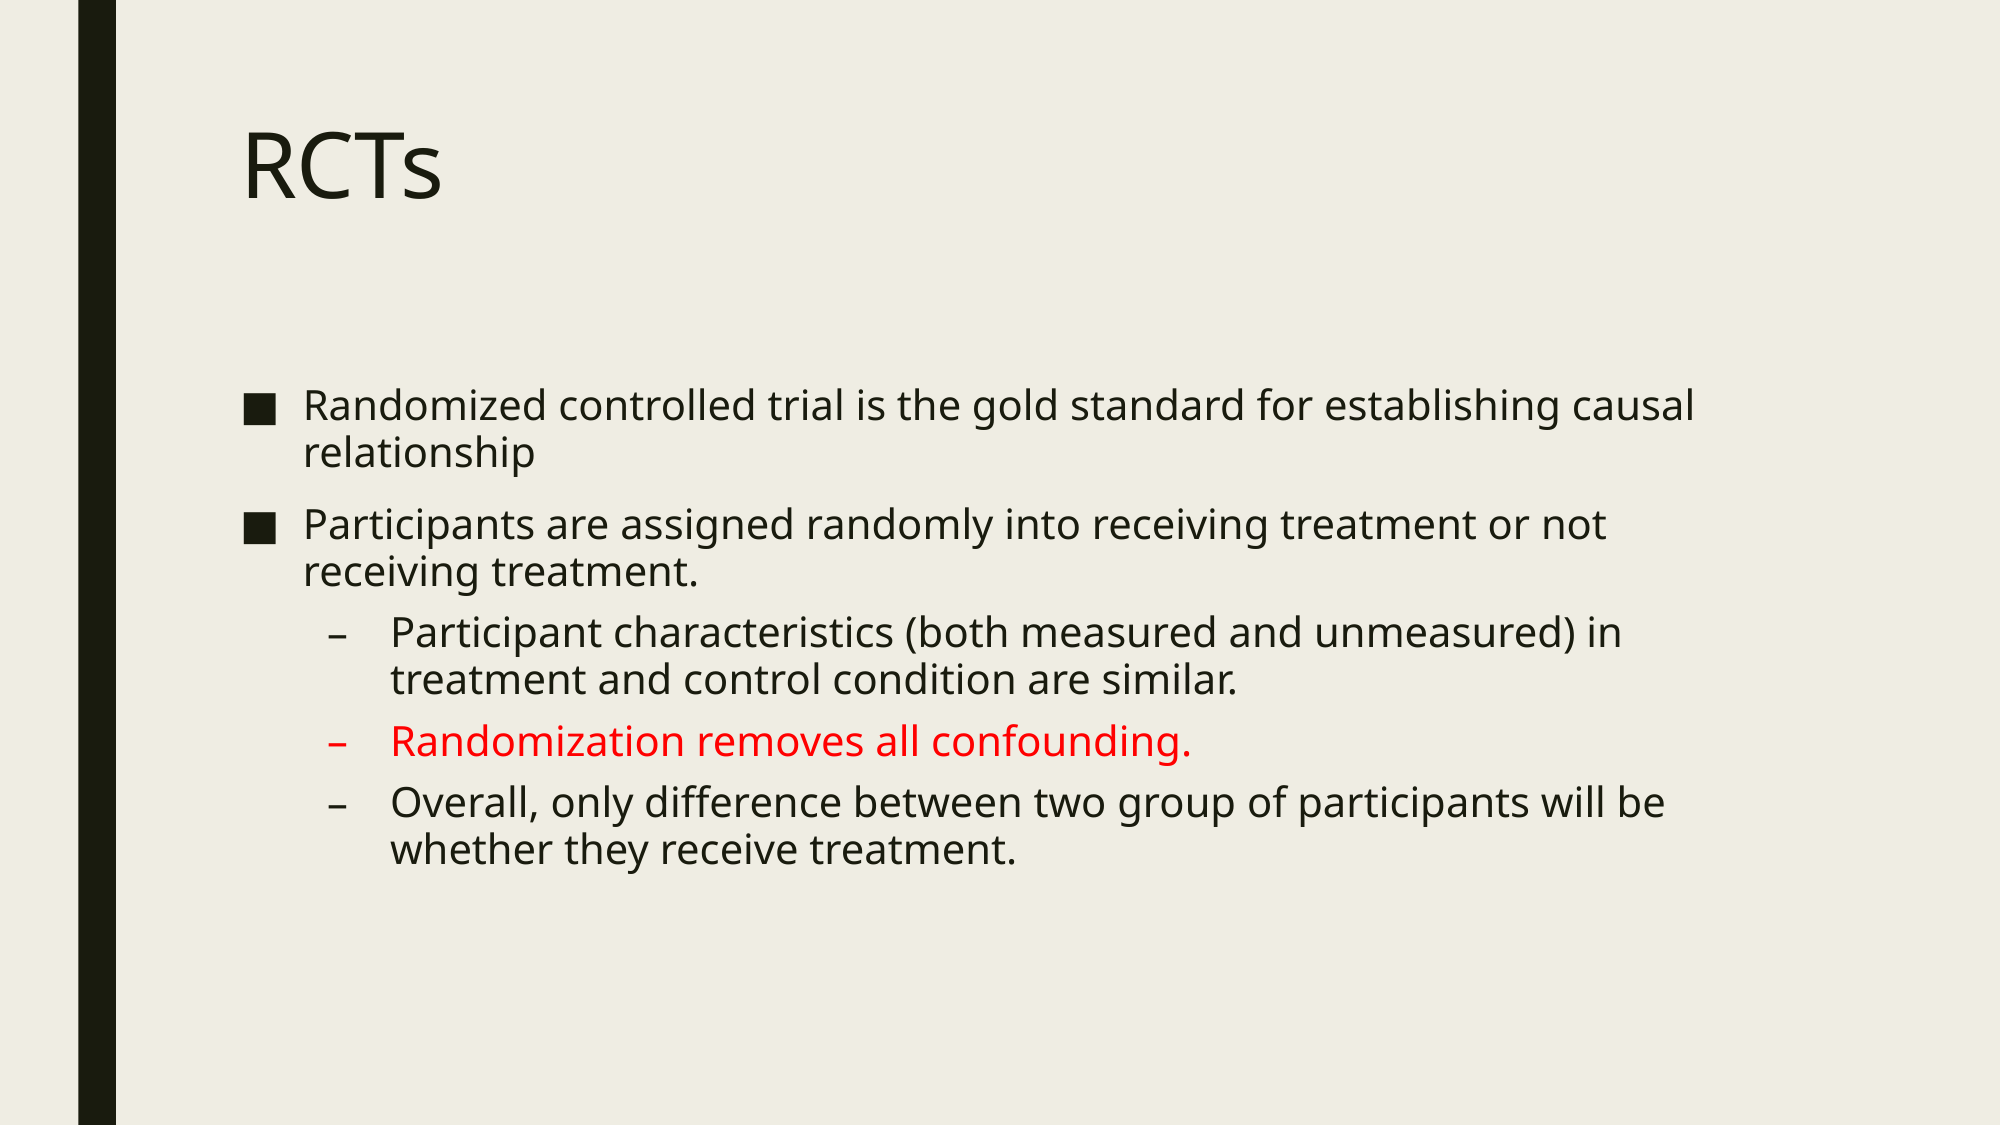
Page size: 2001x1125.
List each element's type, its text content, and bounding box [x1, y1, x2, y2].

list Randomized controlled trial is the gold standard for establishing causal relationship Participants are assigned randomly into receiving treatment or not receiving treatment. Participant characteristics (both measured and unmeasured) in treatment and control condition are similar. Randomization removes all confounding. Overall, only difference between two group of participants will be whether they receive treatment. [225, 375, 1800, 963]
title RCTs [225, 112, 1800, 357]
